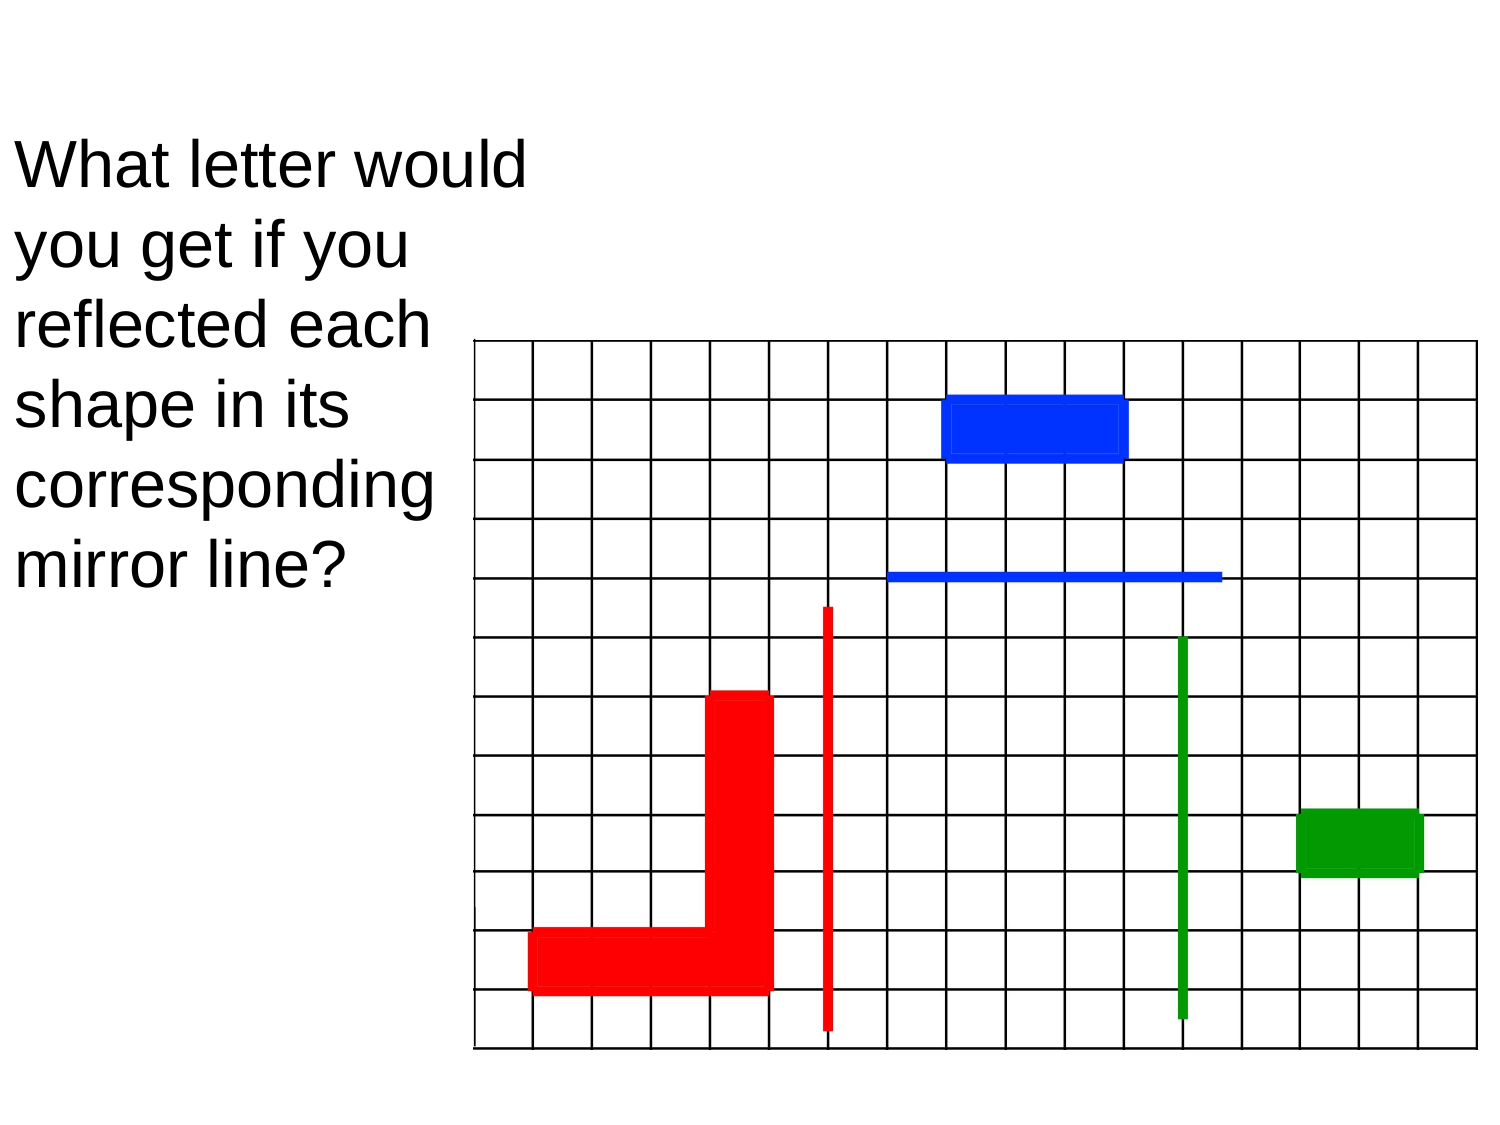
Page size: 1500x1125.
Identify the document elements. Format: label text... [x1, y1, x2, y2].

picture [473, 340, 1478, 1050]
text_box What letter would you get if you reflected each shape in its corresponding mirror line? [0, 113, 550, 793]
